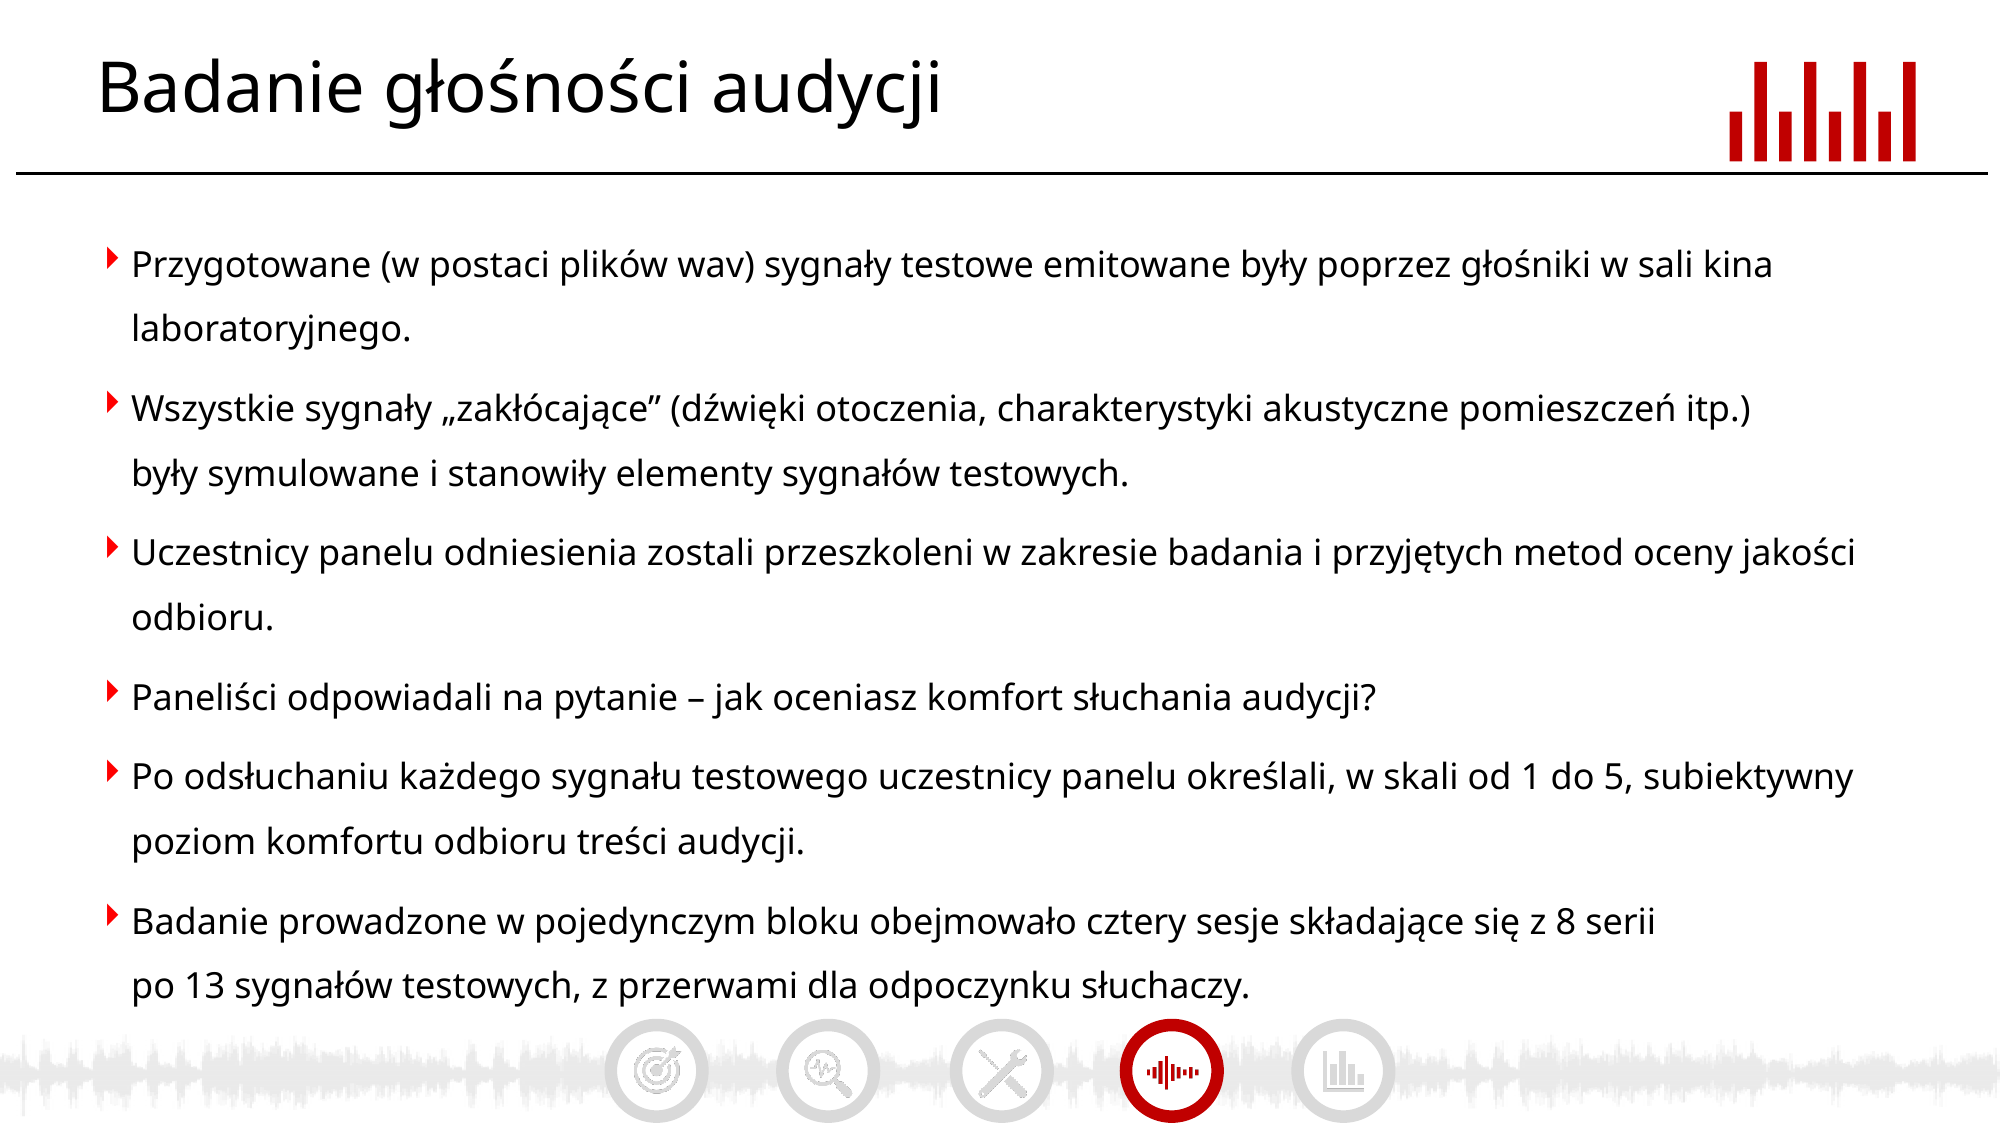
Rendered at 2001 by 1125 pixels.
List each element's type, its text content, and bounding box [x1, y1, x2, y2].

title Badanie głośności audycji [81, 43, 1549, 136]
text_box [1124, 1023, 1219, 1118]
text_box [781, 1023, 876, 1118]
picture [1314, 1042, 1372, 1100]
picture [799, 1044, 857, 1102]
text_box [609, 1023, 704, 1118]
picture [973, 1044, 1031, 1102]
picture [1143, 1043, 1201, 1101]
list Przygotowane (w postaci plików wav) sygnały testowe emitowane były poprzez głośniki w sali kina laboratoryjnego. Wszystkie sygnały „zakłócające” (dźwięki otoczenia, charakterystyki akustyczne pomieszczeń itp.) były symulowane i stanowiły elementy sygnałów testowych. Uczestnicy panelu odniesienia zostali przeszkoleni w zakresie badania i przyjętych metod oceny jakości odbioru. Paneliści odpowiadali na pytanie – jak oceniasz komfort słuchania audycji? Po odsłuchaniu każdego sygnału testowego uczestnicy panelu określali, w skali od 1 do 5, subiektywny poziom komfortu odbioru treści audycji. Badanie prowadzone w pojedynczym bloku obejmowało cztery sesje składające się z 8 serii po 13 sygnałów testowych, z przerwami dla odpoczynku słuchaczy. [81, 212, 1916, 1021]
picture [628, 1040, 686, 1098]
text_box [1296, 1023, 1391, 1118]
text_box [955, 1023, 1049, 1118]
